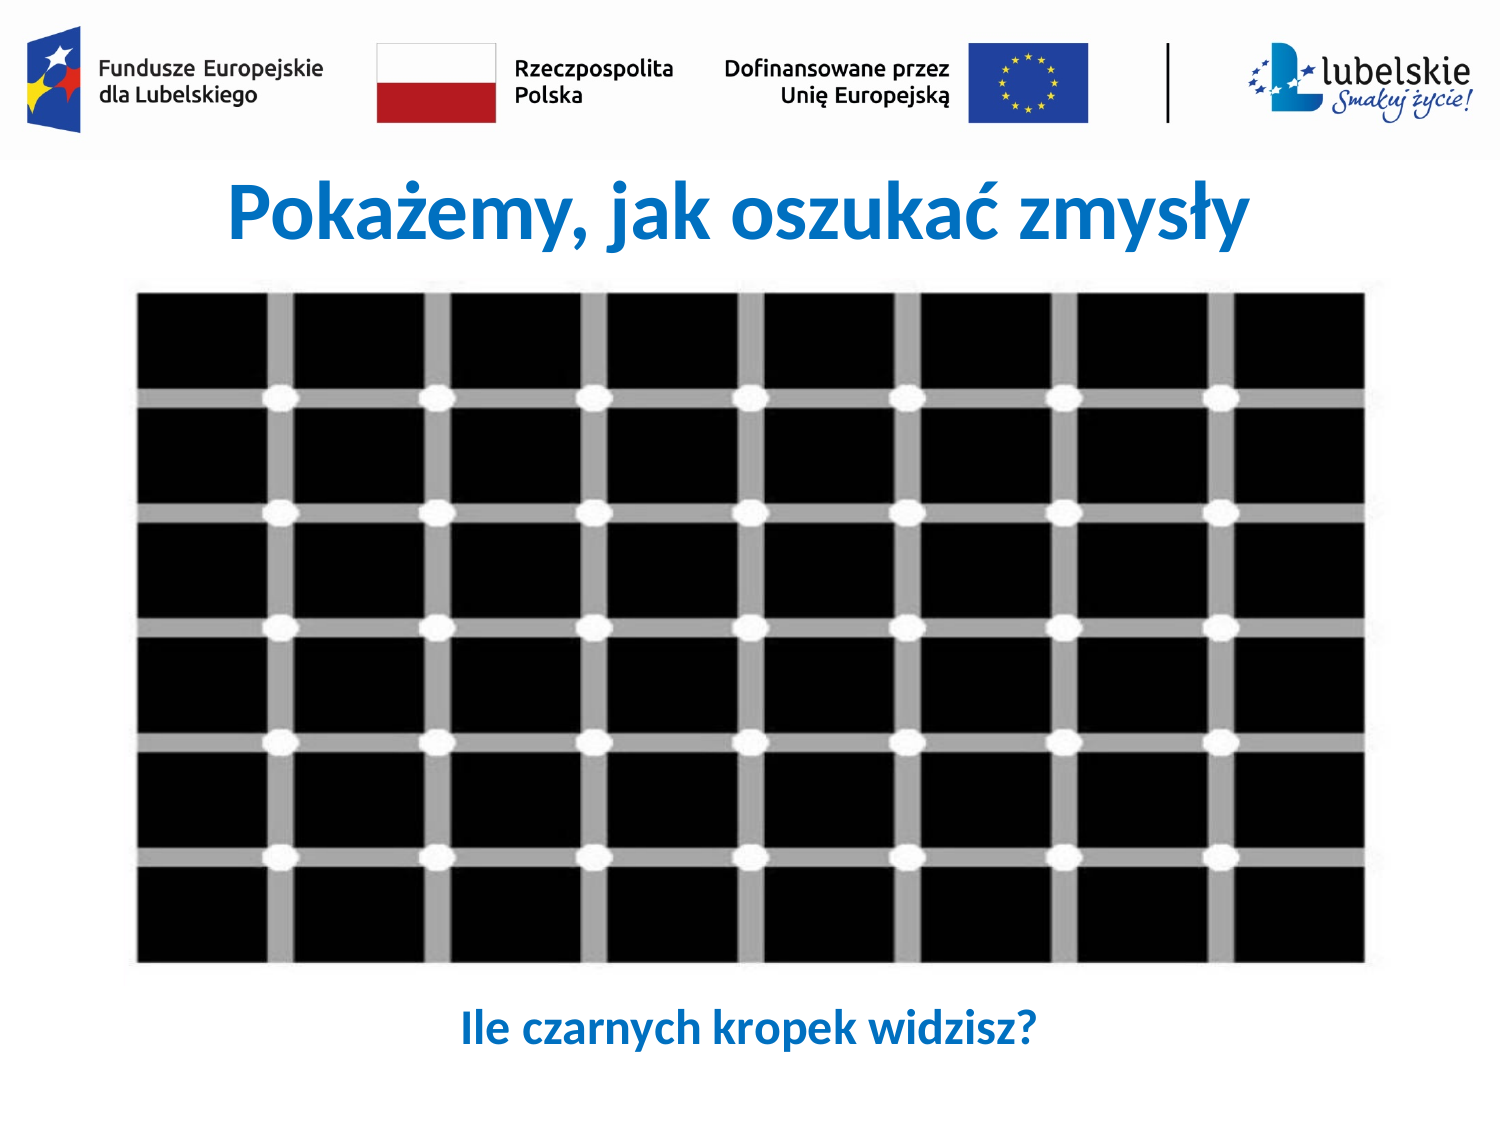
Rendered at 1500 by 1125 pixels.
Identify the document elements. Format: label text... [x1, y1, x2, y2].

picture [123, 278, 1392, 986]
text_box Pokażemy, jak oszukać zmysły [64, 168, 1415, 277]
text_box Ile czarnych kropek widzisz? [230, 993, 1270, 1071]
picture [0, 0, 1500, 160]
